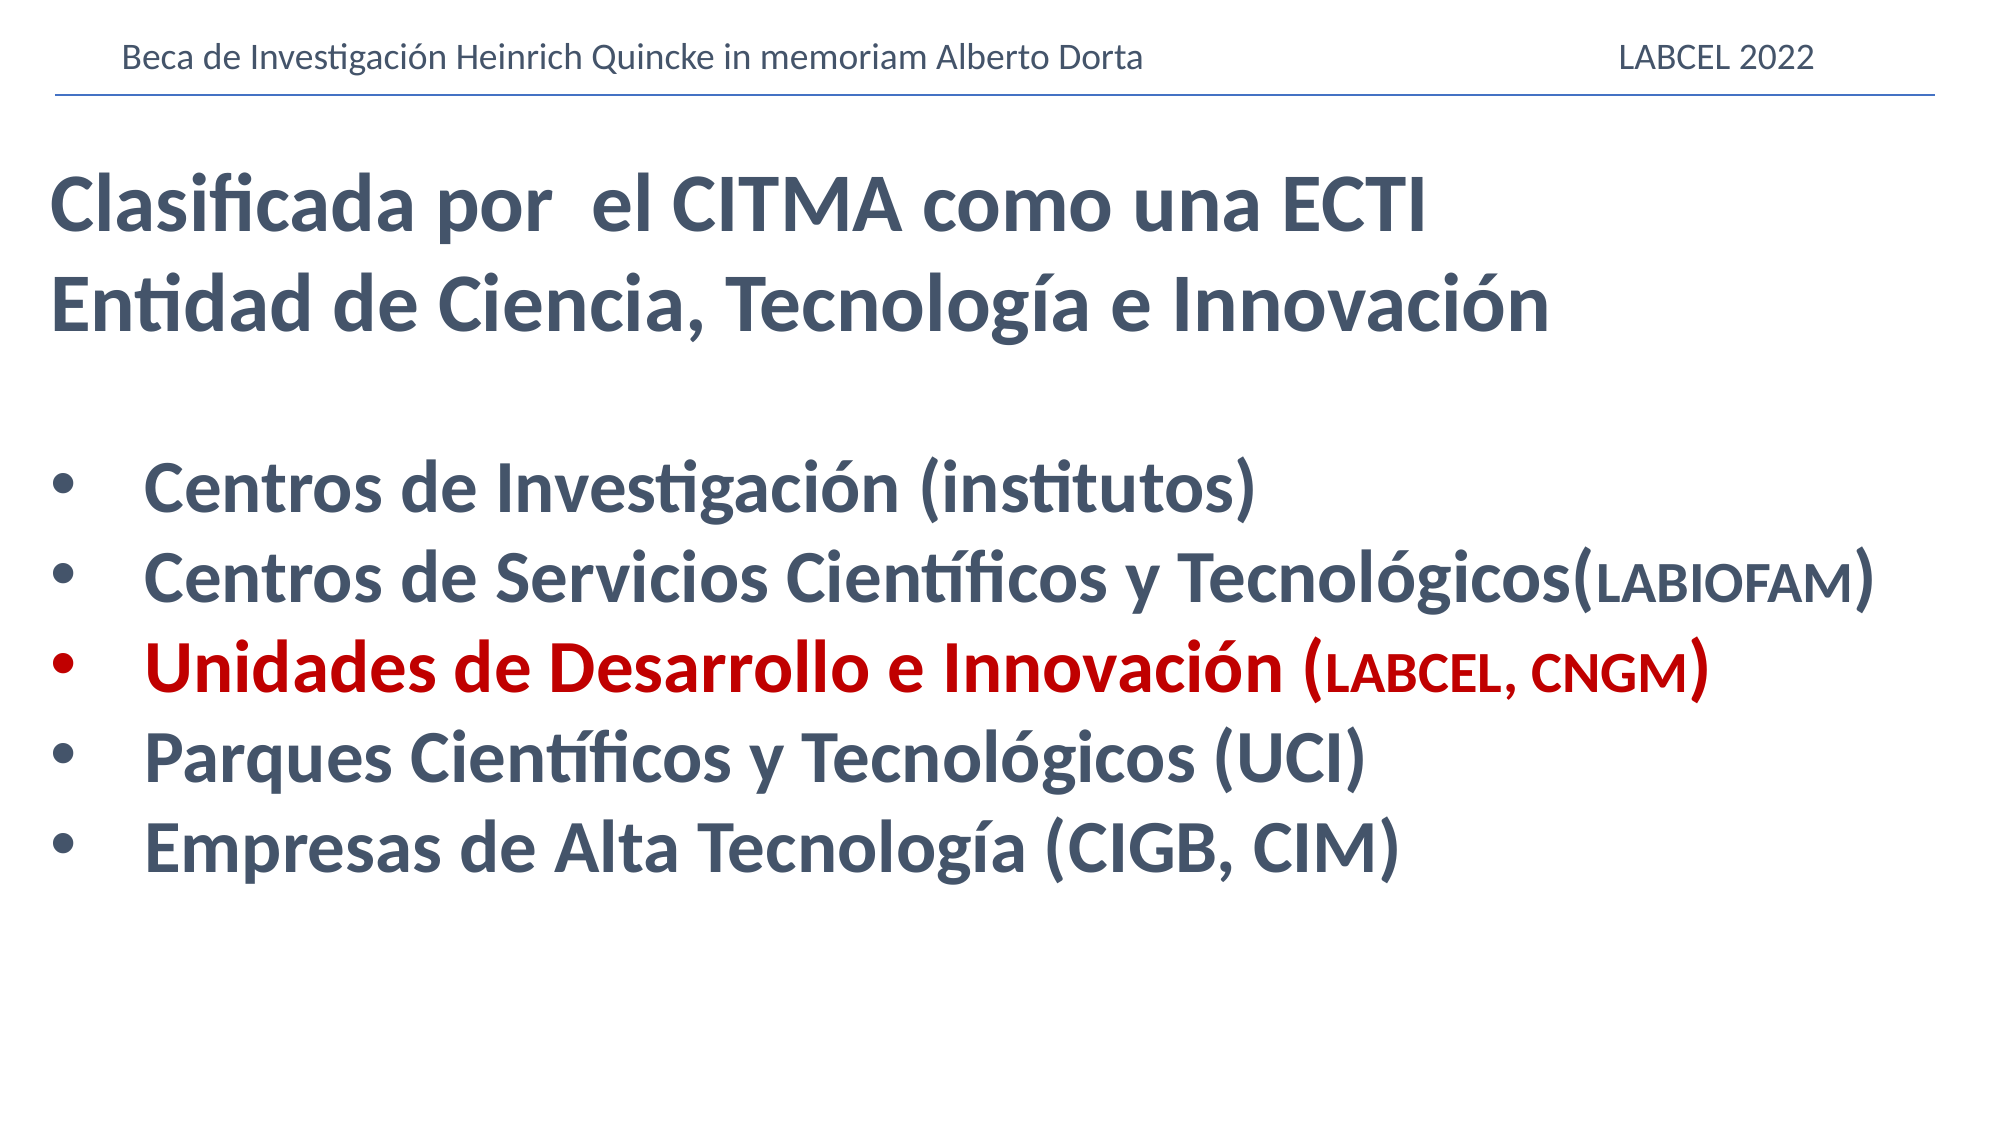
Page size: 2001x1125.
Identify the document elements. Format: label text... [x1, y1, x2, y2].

text_box Beca de Investigación Heinrich Quincke in memoriam Alberto Dorta LABCEL 2022 [106, 24, 1872, 85]
text_box Clasificada por el CITMA como una ECTI Entidad de Ciencia, Tecnología e Innovación Centros de Investigación (institutos) Centros de Servicios Científicos y Tecnológicos(LABIOFAM) Unidades de Desarrollo e Innovación (LABCEL, CNGM) Parques Científicos y Tecnológicos (UCI) Empresas de Alta Tecnología (CIGB, CIM) [35, 140, 1967, 896]
